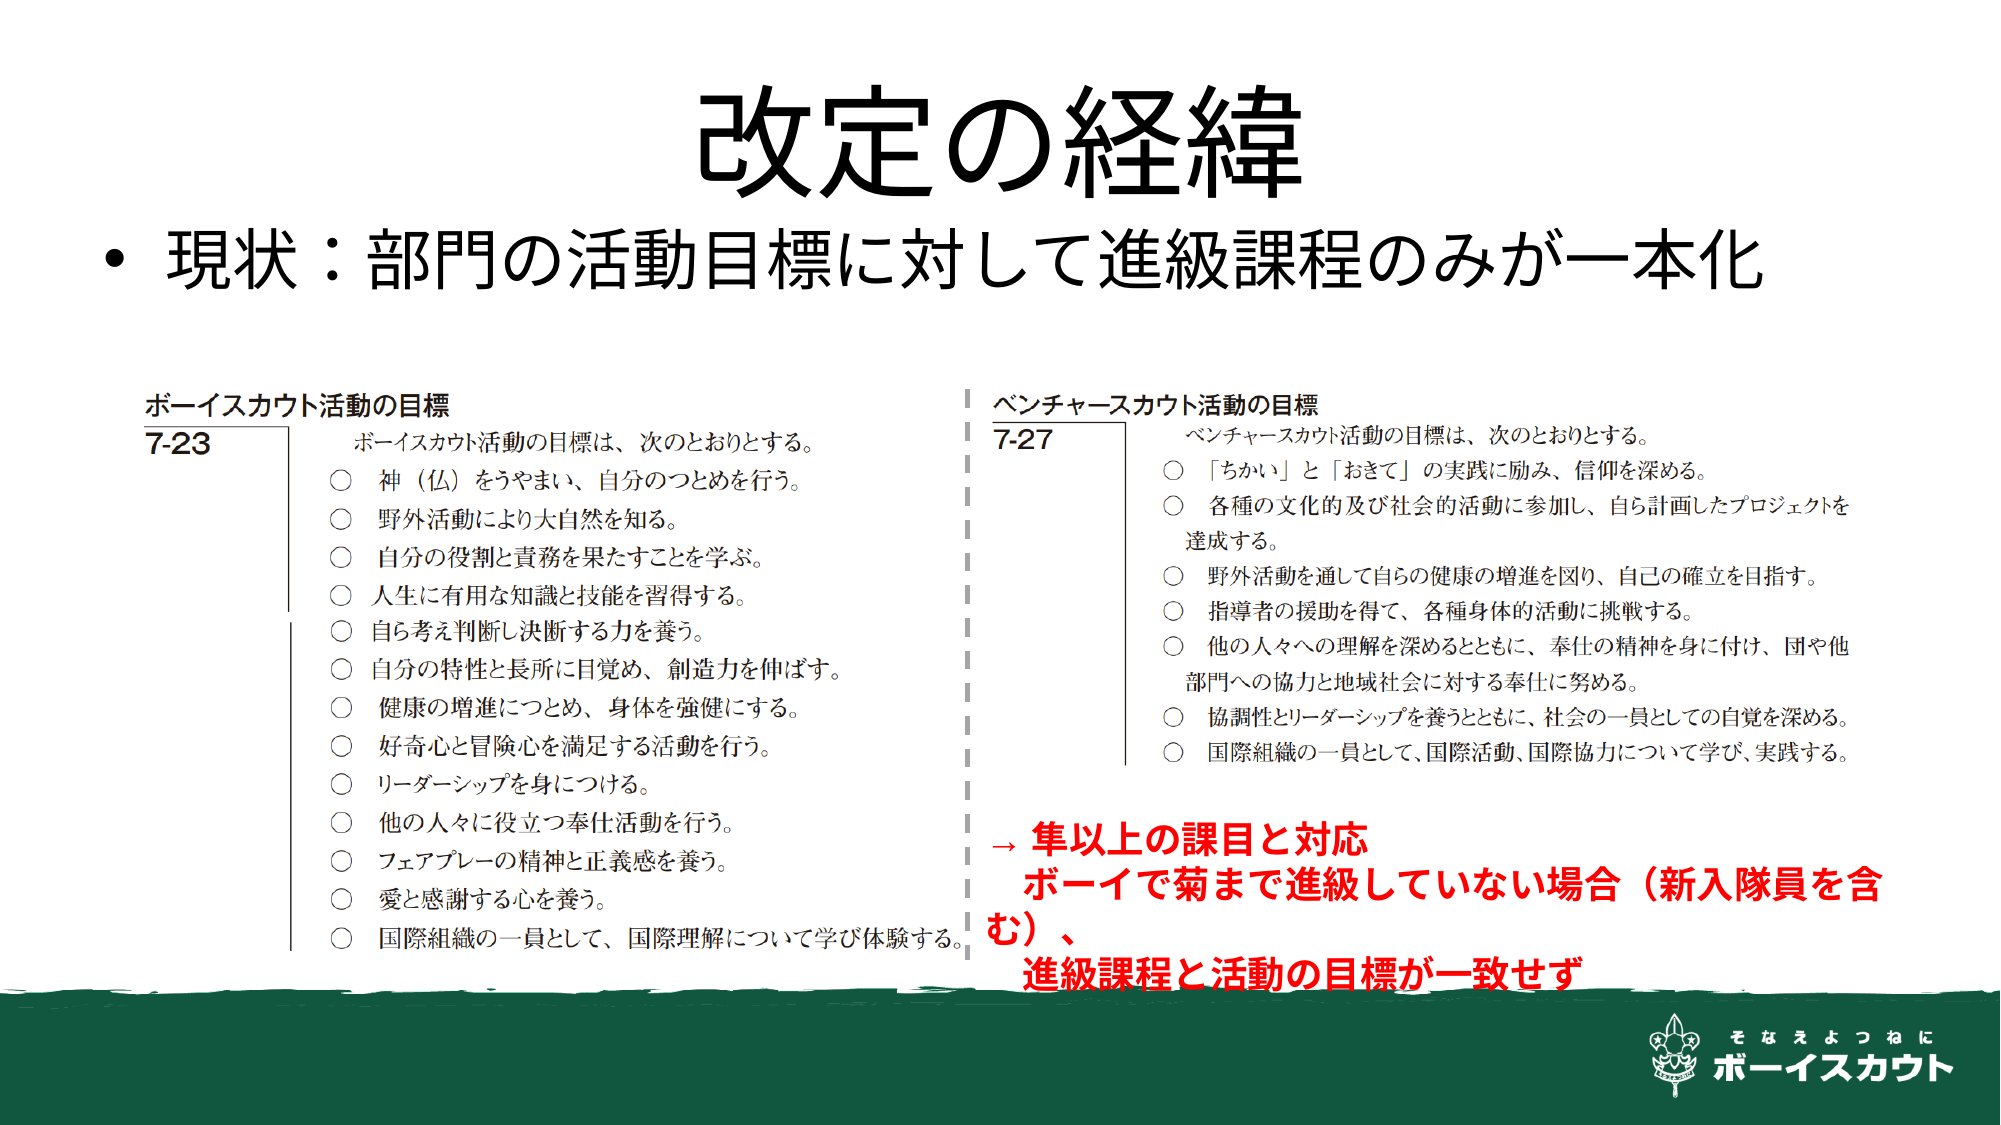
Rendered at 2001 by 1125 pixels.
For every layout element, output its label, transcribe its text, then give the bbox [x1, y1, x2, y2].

title 改定の経緯 [99, 45, 1900, 233]
picture [976, 386, 1867, 771]
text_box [137, 387, 971, 957]
picture [0, 985, 2000, 1125]
text_box →隼以上の課目と対応 ボーイで菊まで進級していない場合（新入隊員を含む）、 進級課程と活動の目標が一致せず [970, 808, 2000, 1004]
list 現状：部門の活動目標に対して進級課程のみが一本化 [70, 207, 1871, 950]
